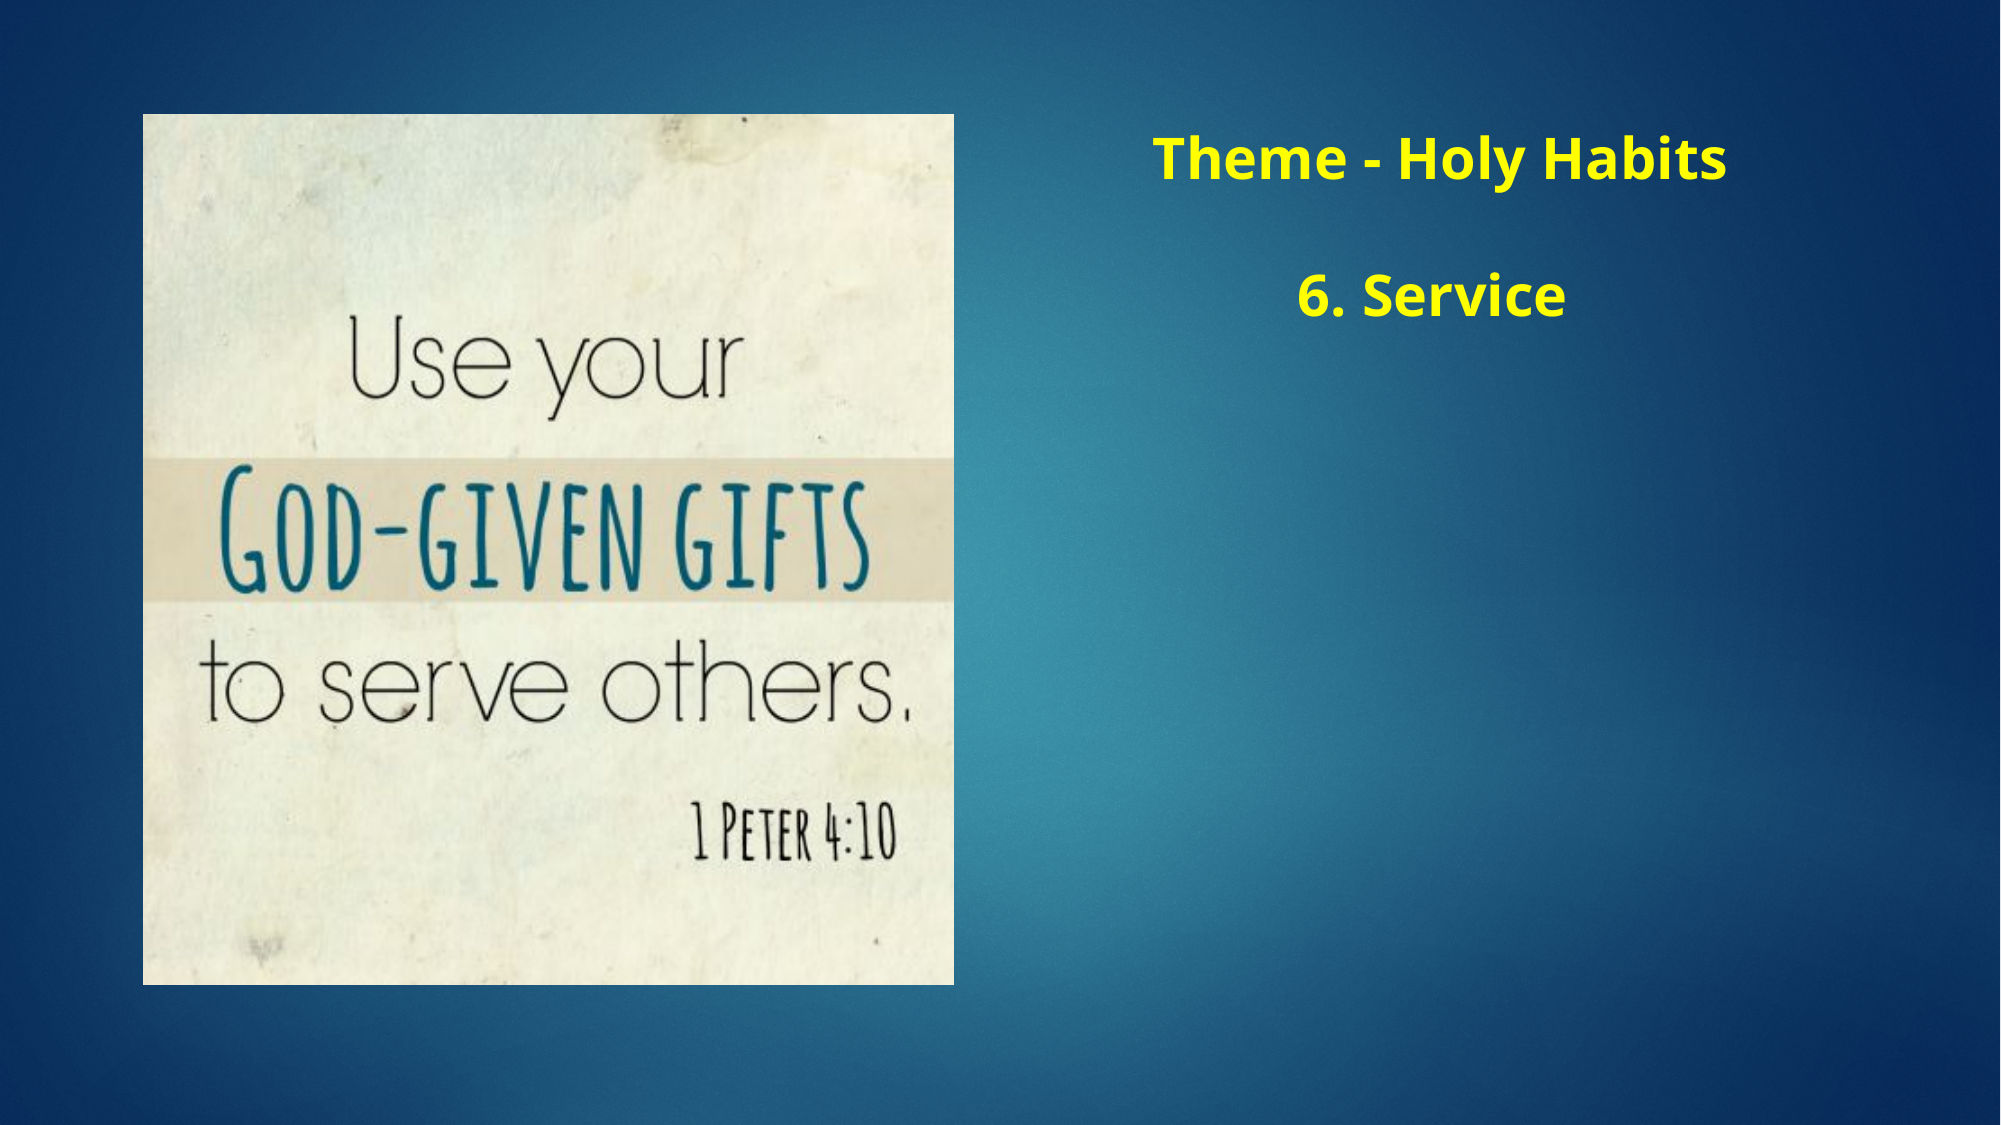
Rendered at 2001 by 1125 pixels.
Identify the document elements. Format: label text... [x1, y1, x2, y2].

title Theme - Holy Habits 6. Service [990, 114, 1891, 483]
picture [142, 113, 954, 986]
